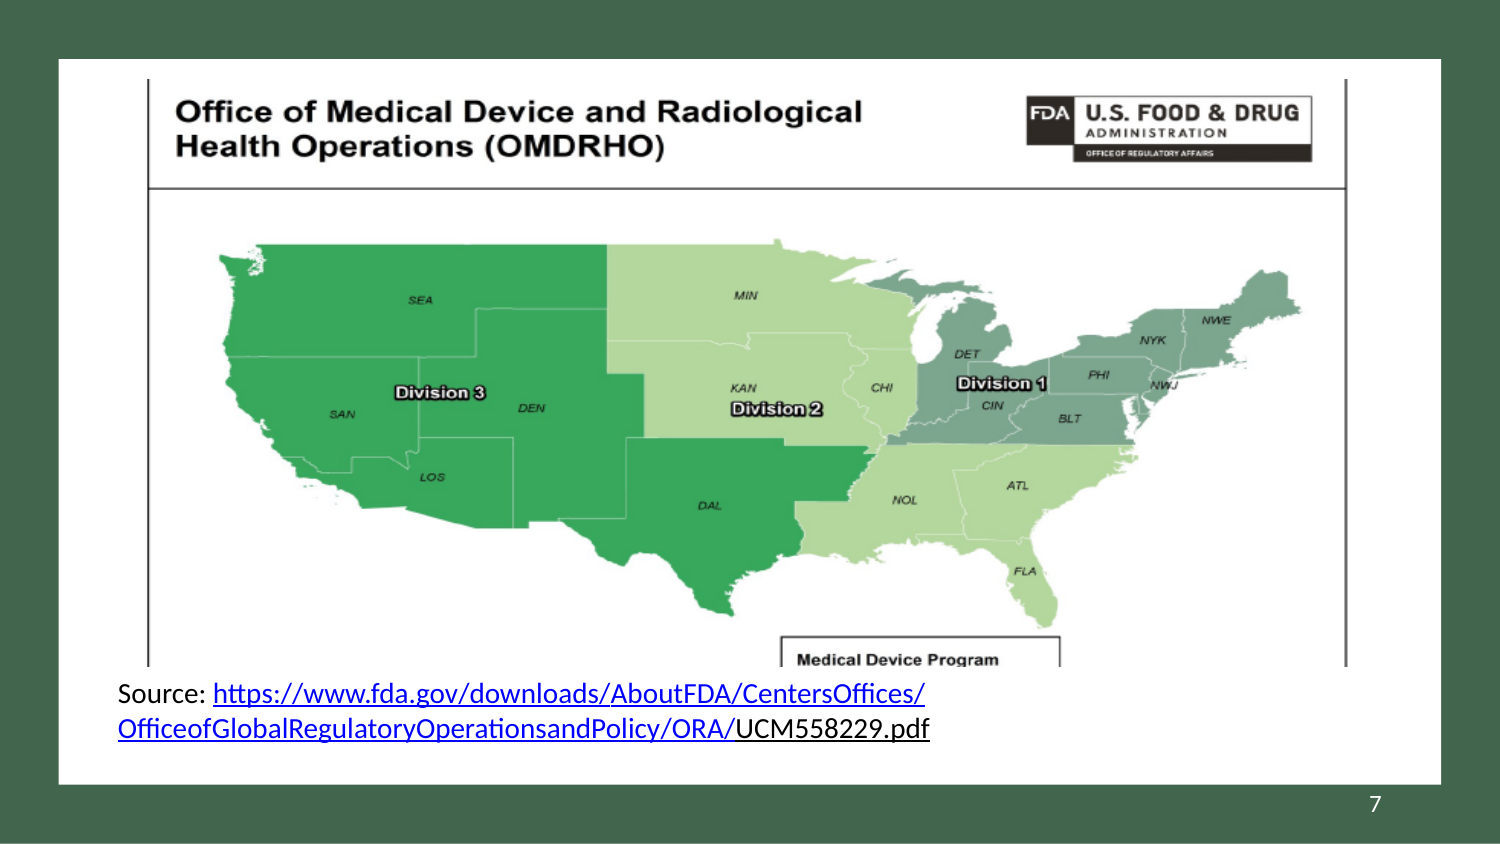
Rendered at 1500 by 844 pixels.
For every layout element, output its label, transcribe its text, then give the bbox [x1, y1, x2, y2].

text_box [57, 57, 1443, 787]
slide_number 7 [1059, 797, 1397, 827]
text_box [0, 0, 1500, 844]
text_box Source: https://www.fda.gov/downloads/AboutFDA/CentersOffices/OfficeofGlobalRegulatoryOperationsandPolicy/ORA/UCM558229.pdf [103, 666, 1404, 797]
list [140, 78, 1360, 668]
